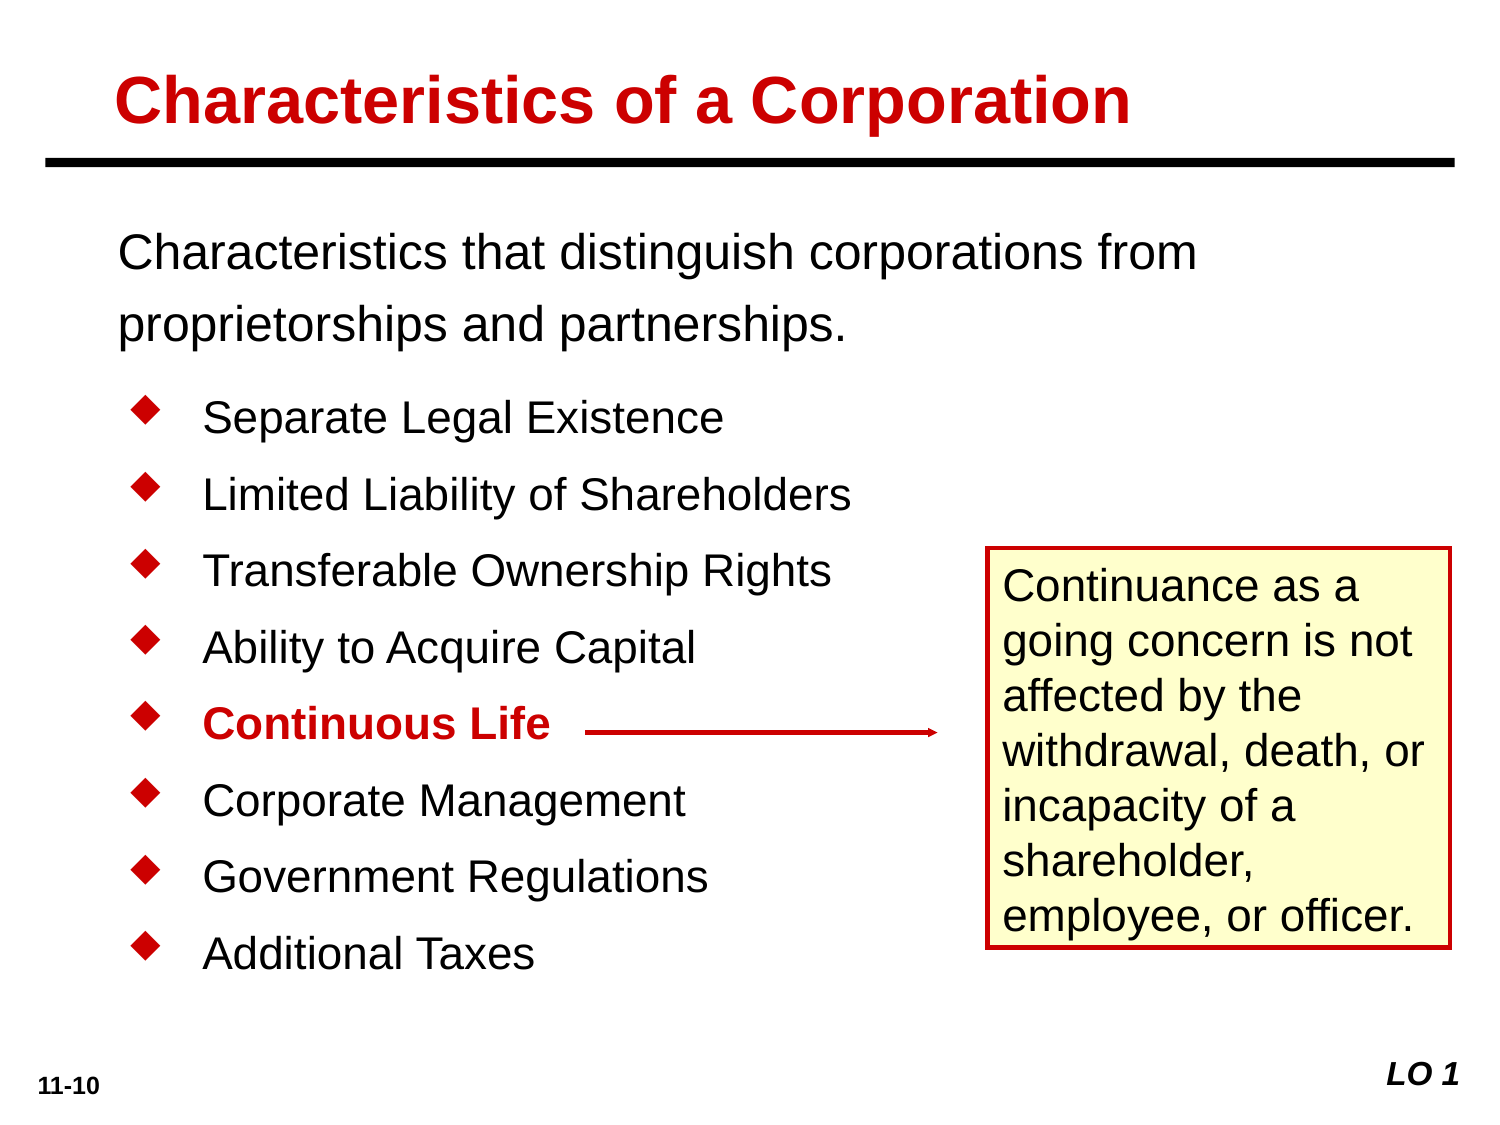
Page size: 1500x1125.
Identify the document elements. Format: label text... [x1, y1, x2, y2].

text_box [925, 728, 938, 737]
text_box LO 1 [1350, 1044, 1475, 1100]
text_box Characteristics that distinguish corporations from proprietorships and partnerships. [87, 199, 1438, 363]
text_box Separate Legal Existence Limited Liability of Shareholders Transferable Ownership Rights Ability to Acquire Capital Continuous Life Corporate Management Government Regulations Additional Taxes [112, 374, 925, 986]
text_box Continuance as a going concern is not affected by the withdrawal, death, or incapacity of a shareholder, employee, or officer. [987, 547, 1450, 948]
text_box Characteristics of a Corporation [99, 50, 1450, 142]
